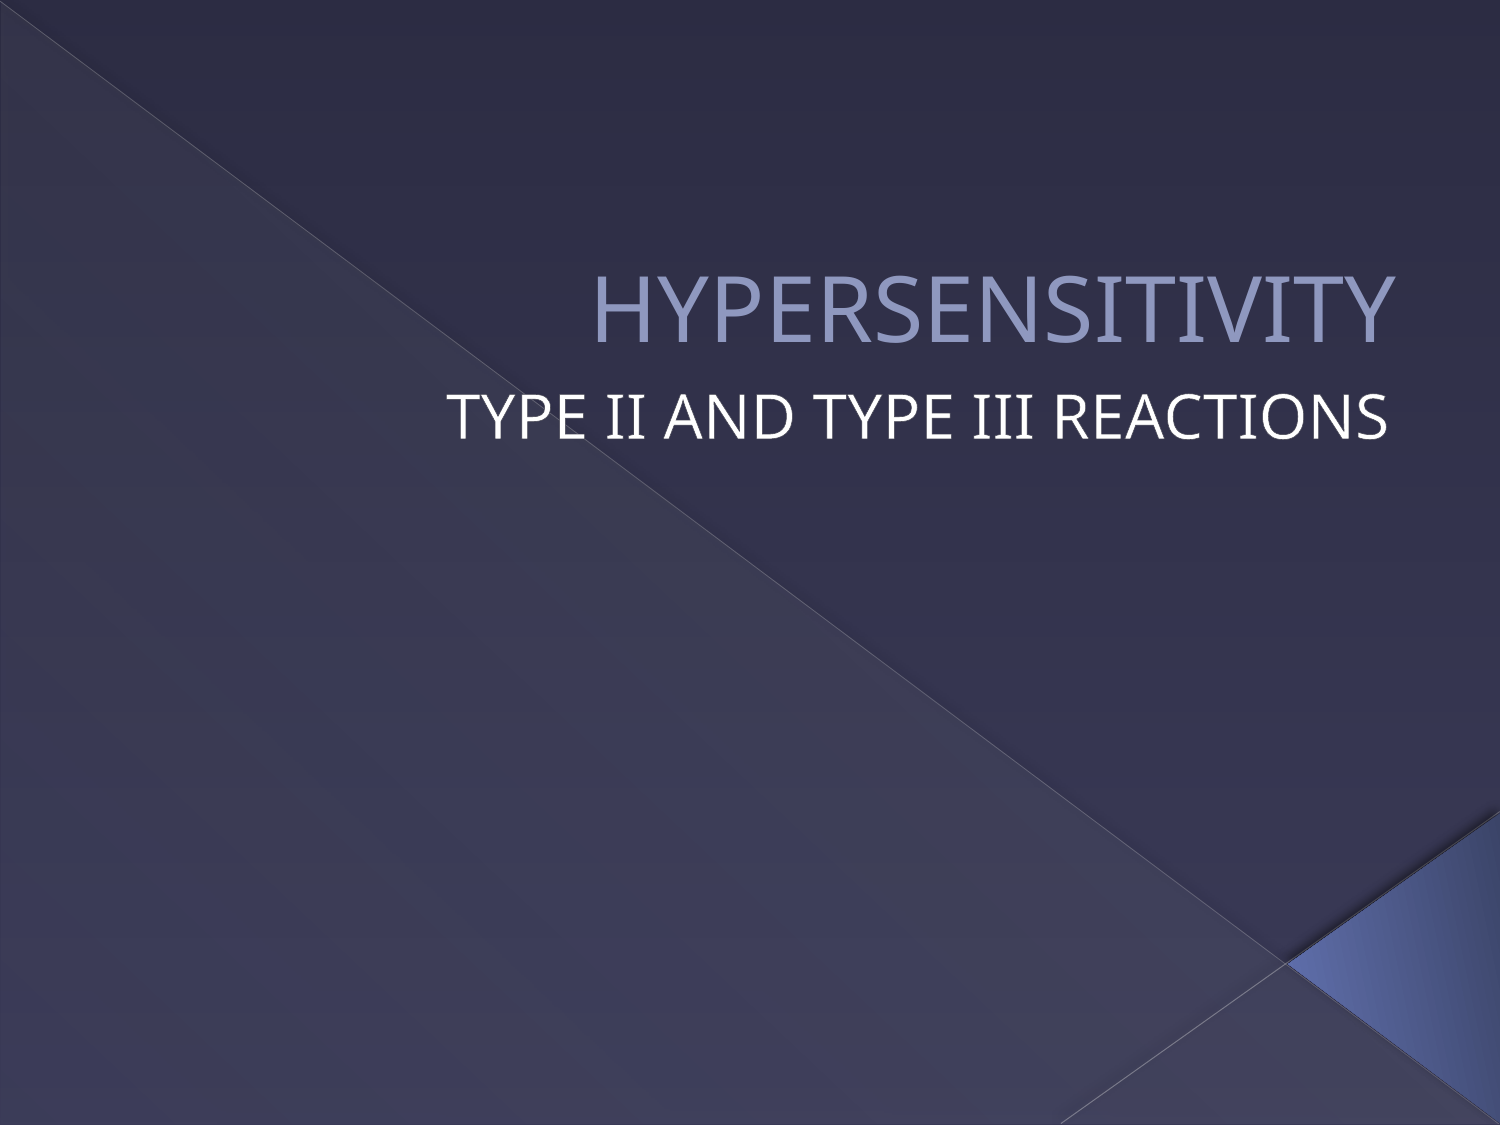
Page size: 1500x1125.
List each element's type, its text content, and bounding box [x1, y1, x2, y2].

title HYPERSENSITIVITY [88, 127, 1412, 369]
subtitle TYPE II AND TYPE III REACTIONS [88, 369, 1412, 657]
